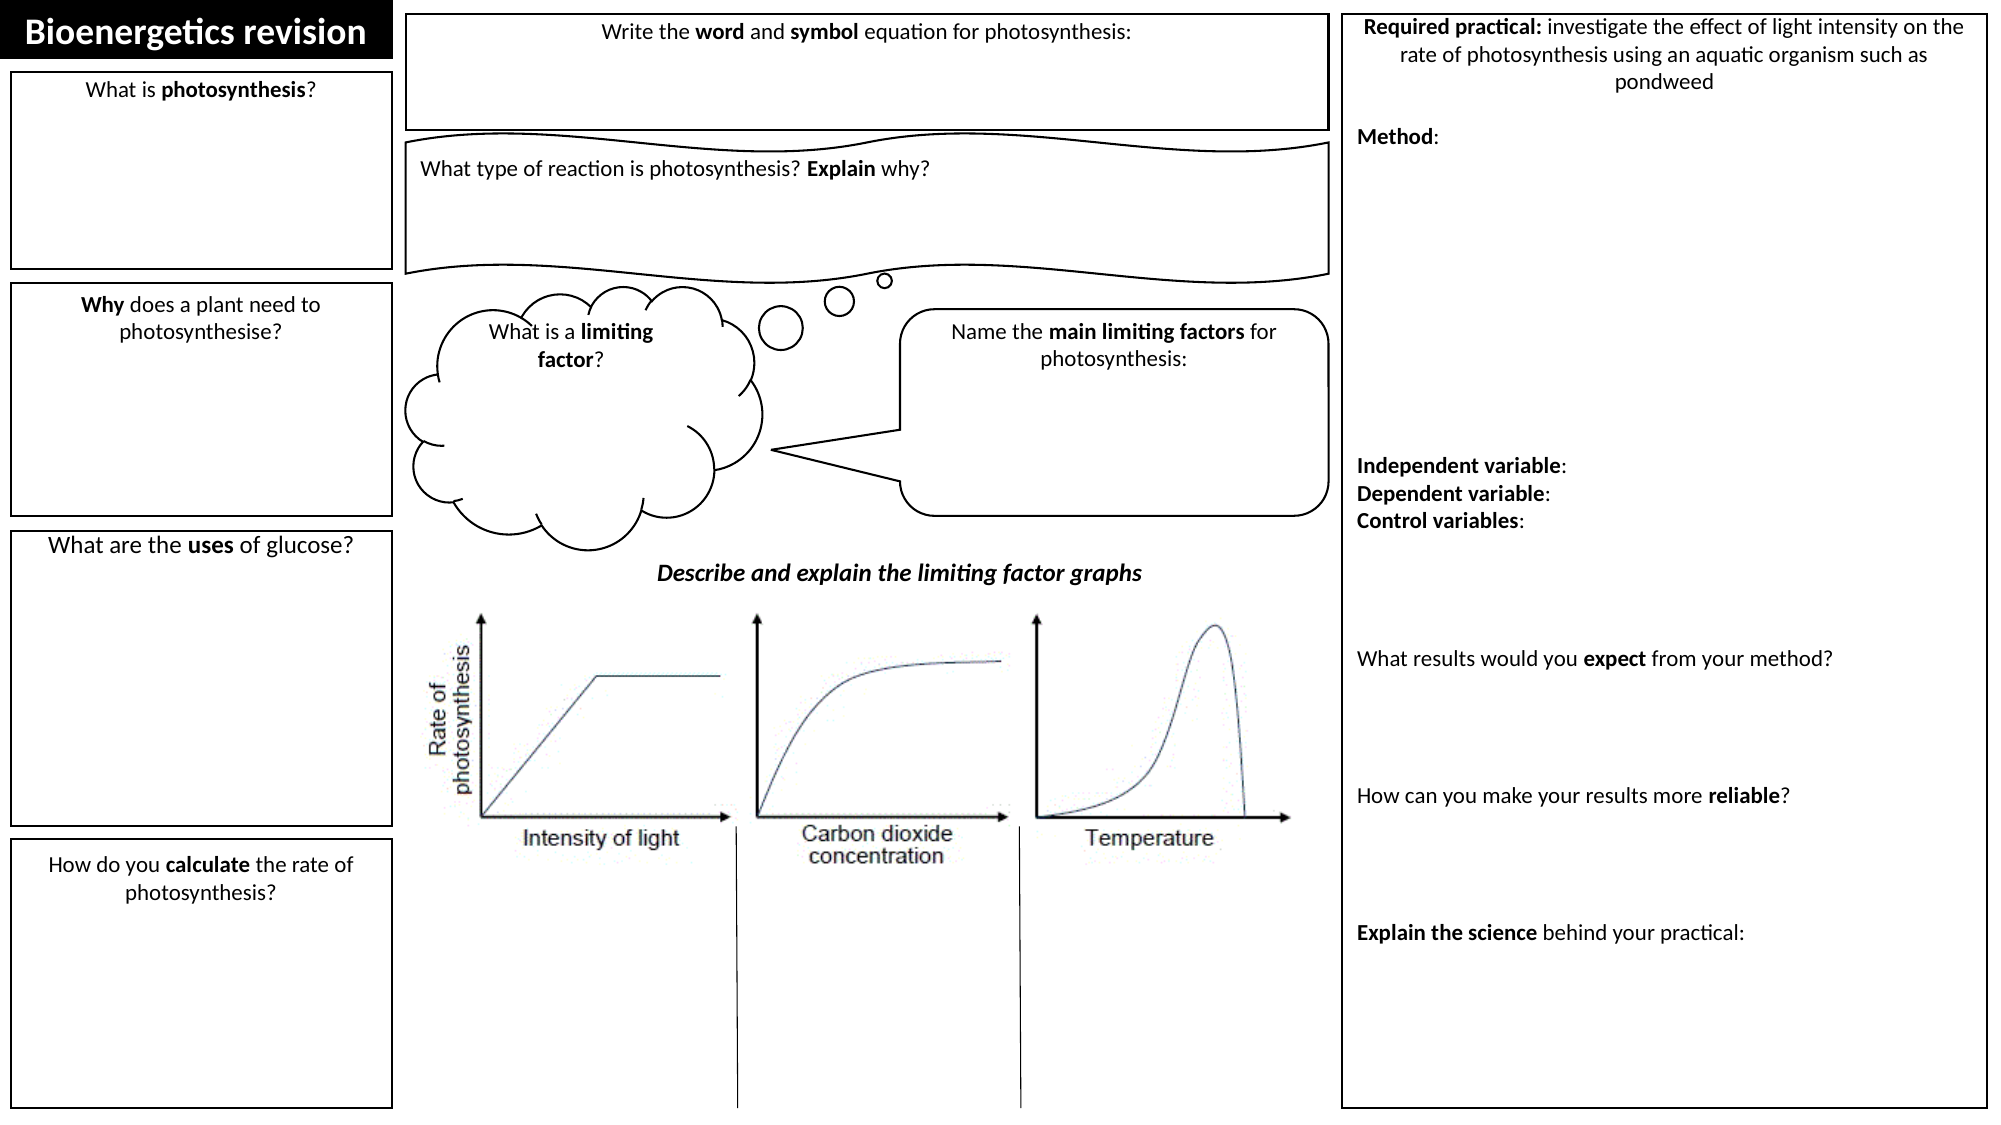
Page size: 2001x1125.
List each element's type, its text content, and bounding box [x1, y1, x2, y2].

text_box Bioenergetics revision [0, 0, 393, 59]
text_box What type of reaction is photosynthesis? Explain why? [404, 132, 1330, 284]
text_box Describe and explain the limiting factor graphs [480, 549, 1320, 595]
text_box How do you calculate the rate of photosynthesis? [10, 838, 393, 1109]
text_box What is a limiting factor? [404, 285, 764, 549]
text_box What is a limiting factor? [757, 305, 804, 352]
text_box Why does a plant need to photosynthesise? [10, 282, 393, 517]
text_box Write the word and symbol equation for photosynthesis: [405, 13, 1330, 131]
text_box What is photosynthesis? [10, 71, 393, 270]
text_box What is a limiting factor? [823, 285, 856, 318]
text_box What are the uses of glucose? [10, 530, 393, 827]
text_box Required practical: investigate the effect of light intensity on the rate of photosynthesis using an aquatic organism such as pondweed Method: Independent variable: Dependent variable: Control variables: What results would you expect from your method? How can you make your results more reliable? Explain the science behind your practical: [1341, 13, 1988, 1109]
text_box Name the main limiting factors for photosynthesis: [770, 308, 1330, 517]
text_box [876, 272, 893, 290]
picture [419, 603, 1300, 874]
